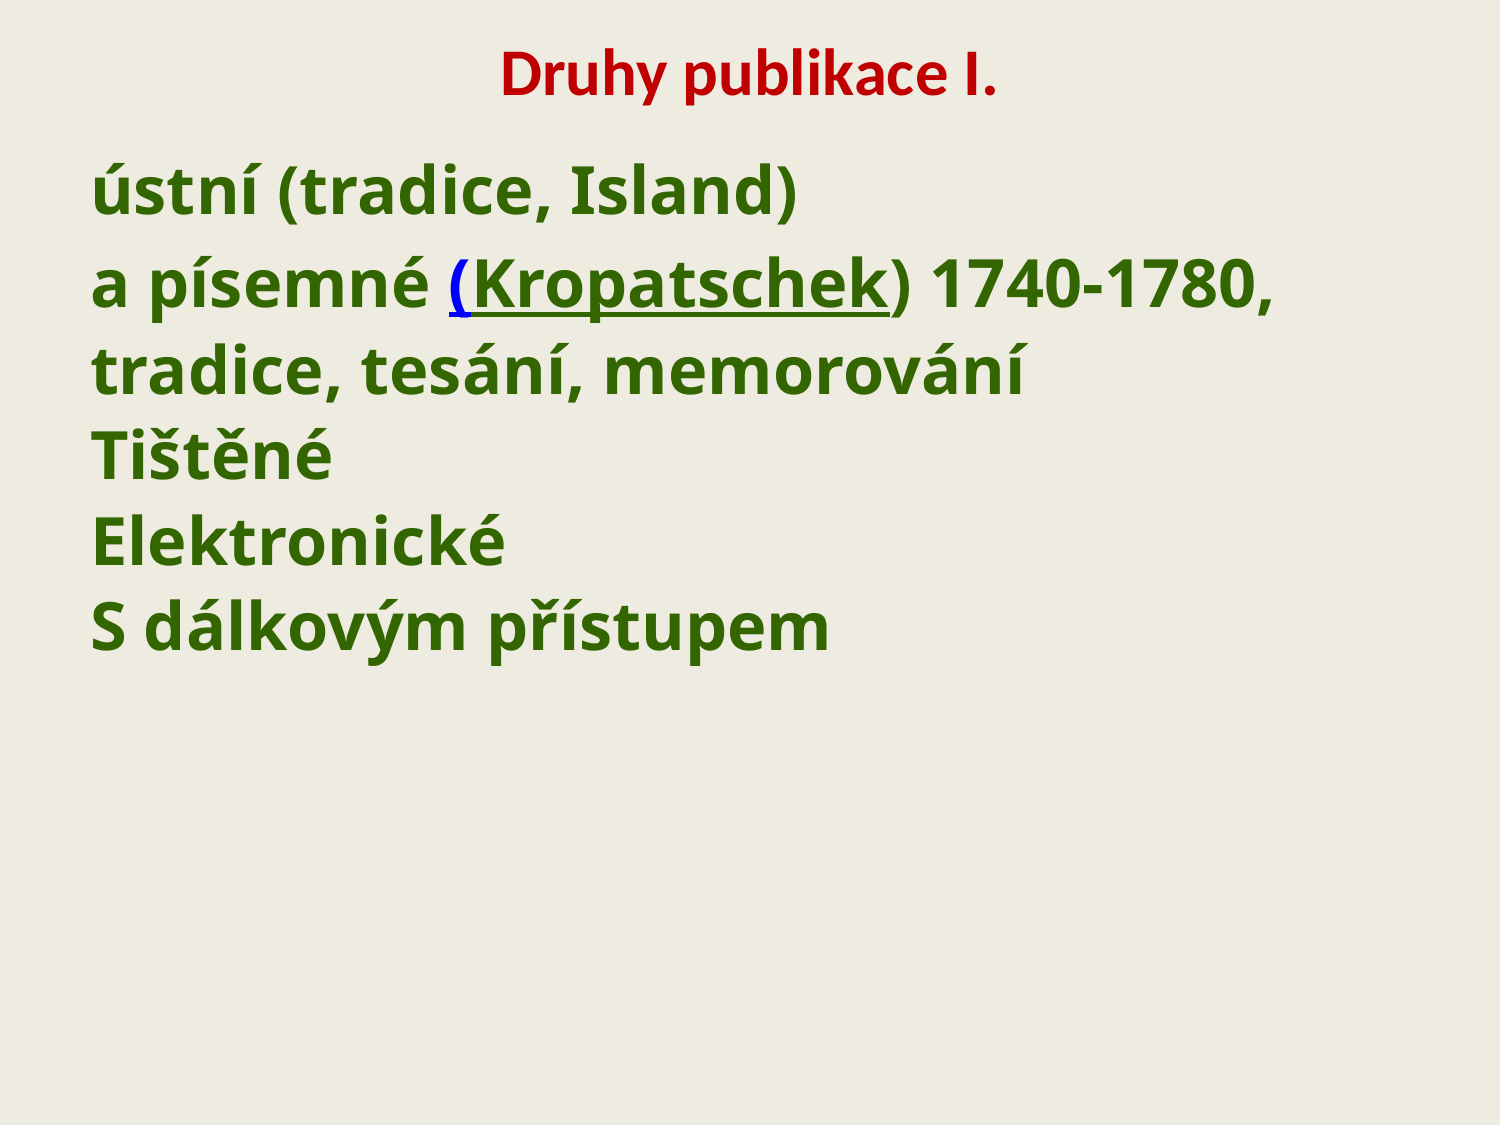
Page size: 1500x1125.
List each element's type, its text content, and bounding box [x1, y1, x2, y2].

title Druhy publikace I. [75, 0, 1425, 138]
list ústní (tradice, Island) a písemné (Kropatschek) 1740-1780, tradice, tesání, memorování Tištěné Elektronické S dálkovým přístupem [75, 149, 1447, 1035]
